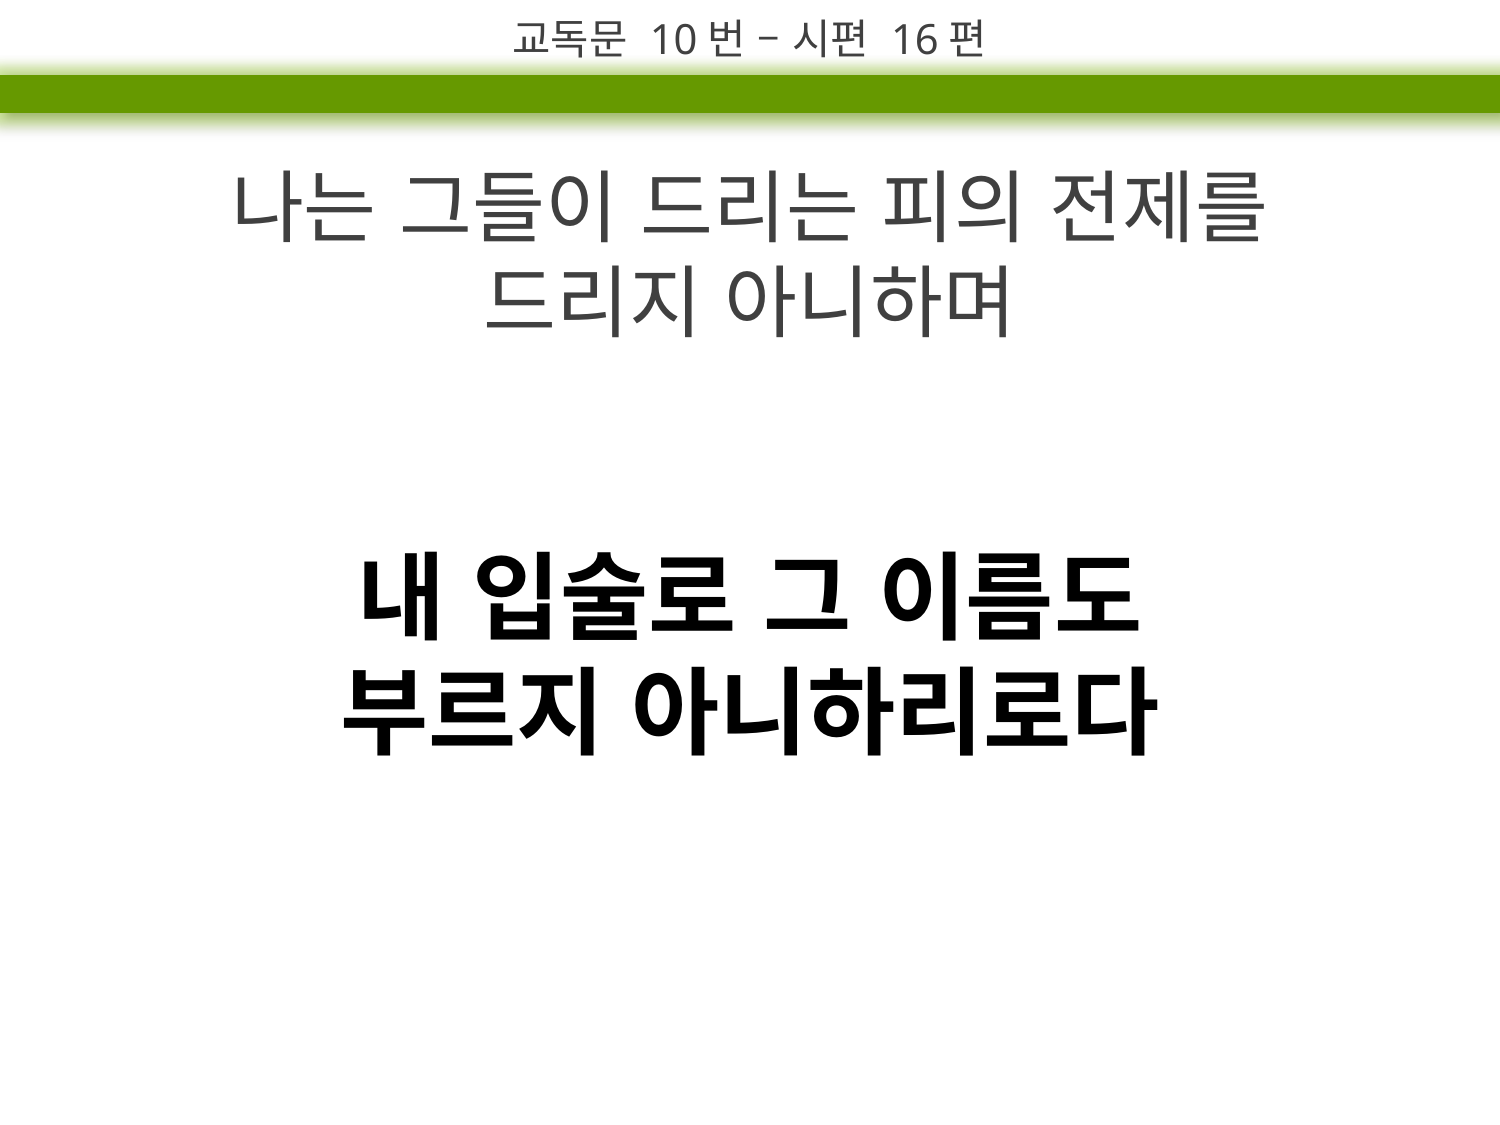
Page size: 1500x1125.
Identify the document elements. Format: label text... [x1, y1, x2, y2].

text_box 나는 그들이 드리는 피의 전제를 드리지 아니하며 [0, 149, 1500, 355]
text_box 내 입술로 그 이름도 부르지 아니하리로다 [0, 529, 1500, 775]
text_box 교독문 10번 – 시편 16편 [0, 0, 1500, 75]
text_box [0, 75, 1500, 113]
